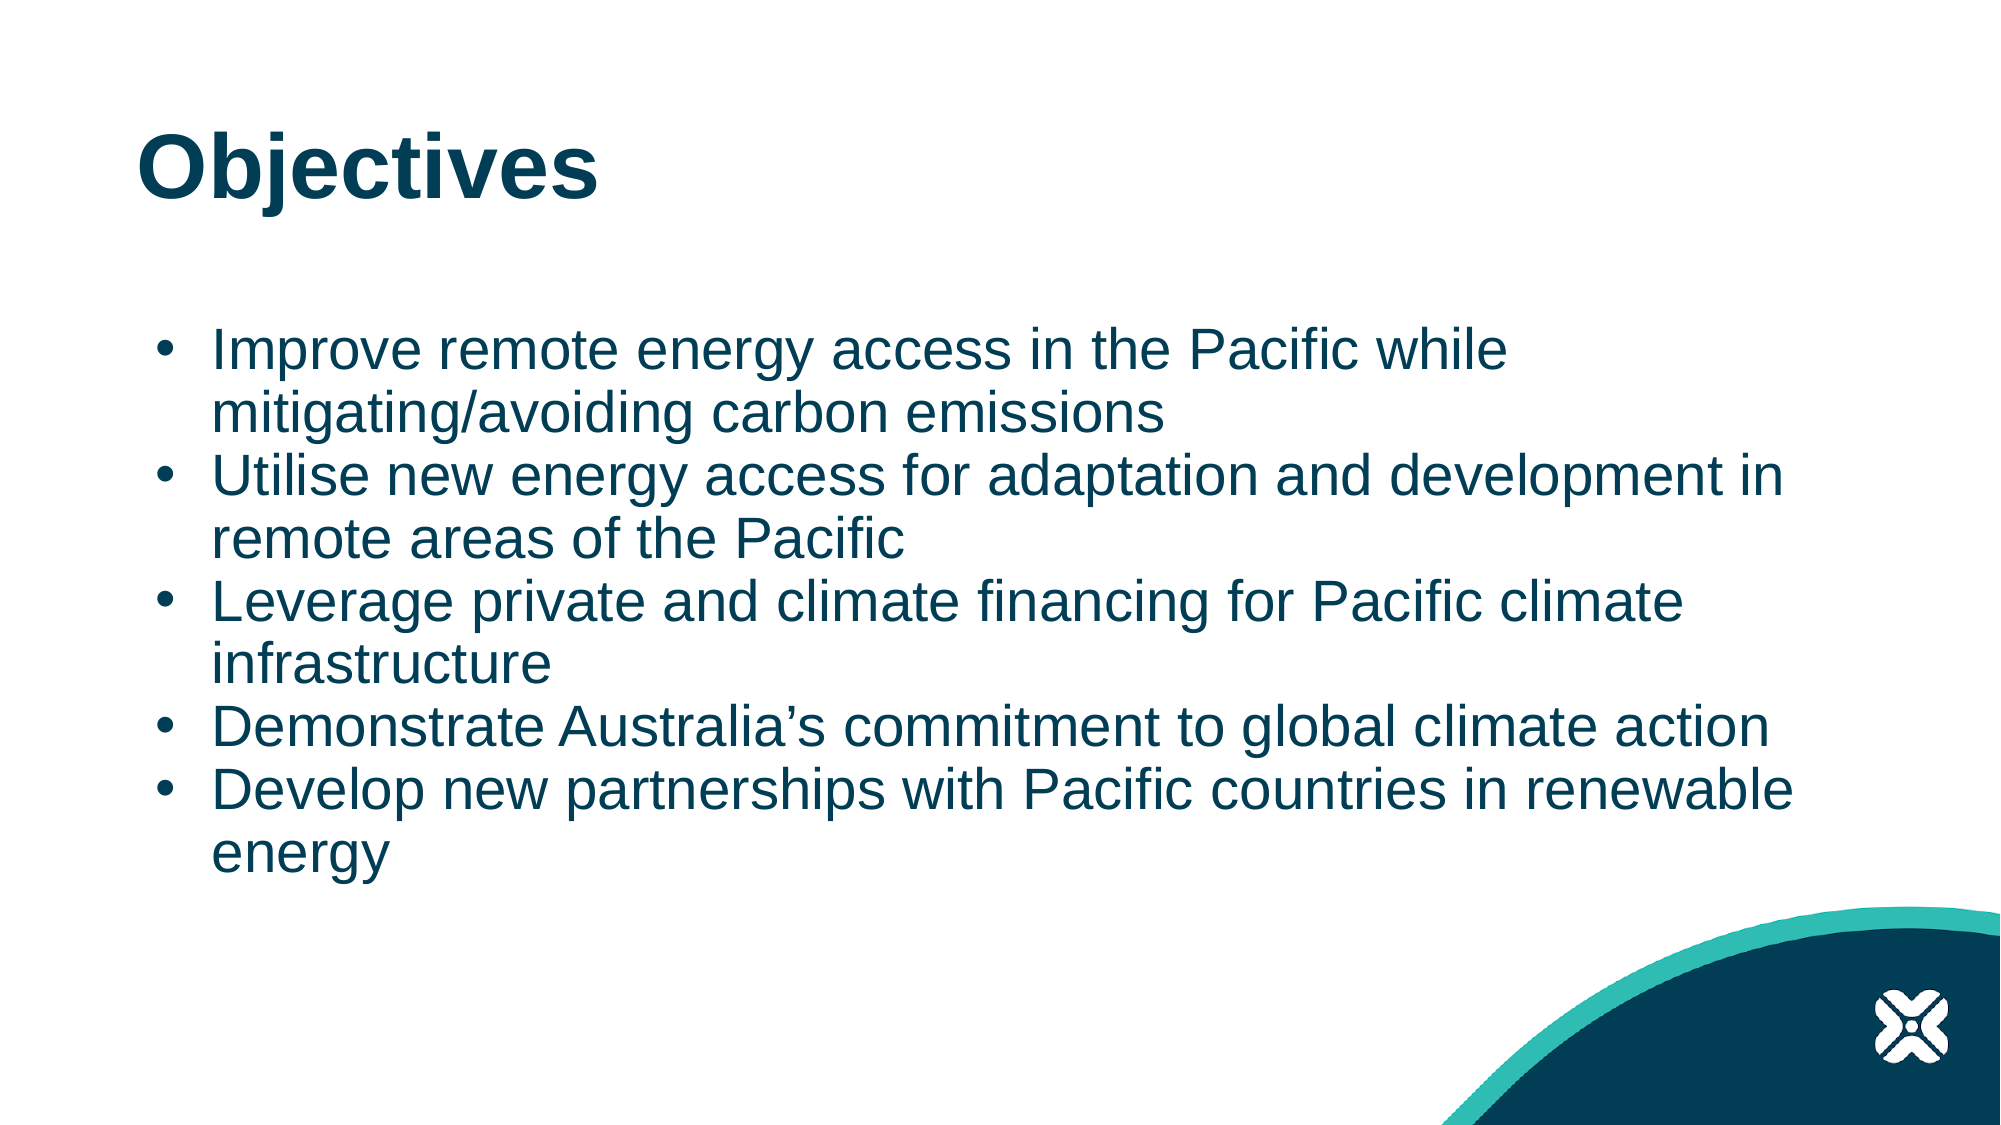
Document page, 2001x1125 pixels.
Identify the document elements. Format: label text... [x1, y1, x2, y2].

picture [1921, 999, 1948, 1054]
list Improve remote energy access in the Pacific while mitigating/avoiding carbon emissions Utilise new energy access for adaptation and development in remote areas of the Pacific Leverage private and climate financing for Pacific climate infrastructure Demonstrate Australia’s commitment to global climate action Develop new partnerships with Pacific countries in renewable energy [121, 242, 1863, 956]
picture [1875, 999, 1903, 1054]
picture [1905, 1021, 1918, 1032]
picture [1884, 1036, 1939, 1063]
title Objectives [121, 59, 1863, 242]
picture [0, 0, 2000, 1125]
picture [1884, 990, 1939, 1017]
